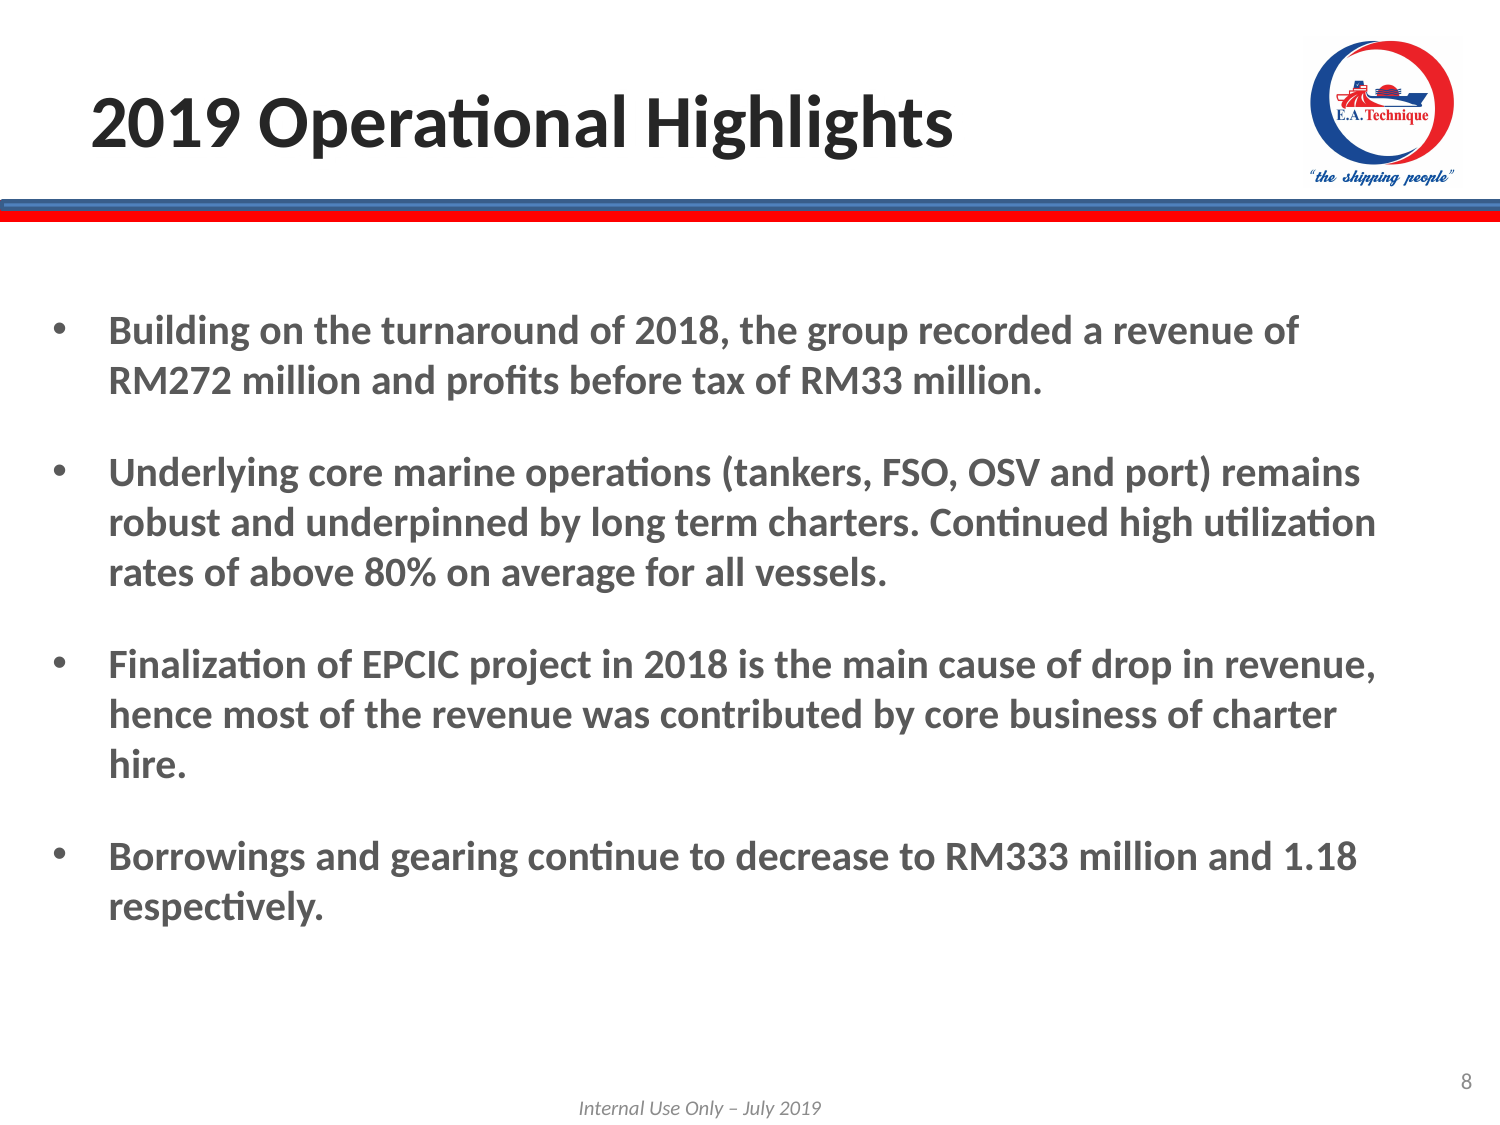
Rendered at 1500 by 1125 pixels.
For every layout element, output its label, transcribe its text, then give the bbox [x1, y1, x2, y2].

slide_number 8 [1137, 1050, 1488, 1110]
text_box Building on the turnaround of 2018, the group recorded a revenue of RM272 million and profits before tax of RM33 million. Underlying core marine operations (tankers, FSO, OSV and port) remains robust and underpinned by long term charters. Continued high utilization rates of above 80% on average for all vessels. Finalization of EPCIC project in 2018 is the main cause of drop in revenue, hence most of the revenue was contributed by core business of charter hire. Borrowings and gearing continue to decrease to RM333 million and 1.18 respectively. [37, 295, 1438, 936]
picture [0, 199, 1500, 211]
footer Internal Use Only – July 2019 [462, 1090, 938, 1125]
picture [1303, 36, 1463, 188]
text_box 2019 Operational Highlights [75, 64, 1387, 170]
